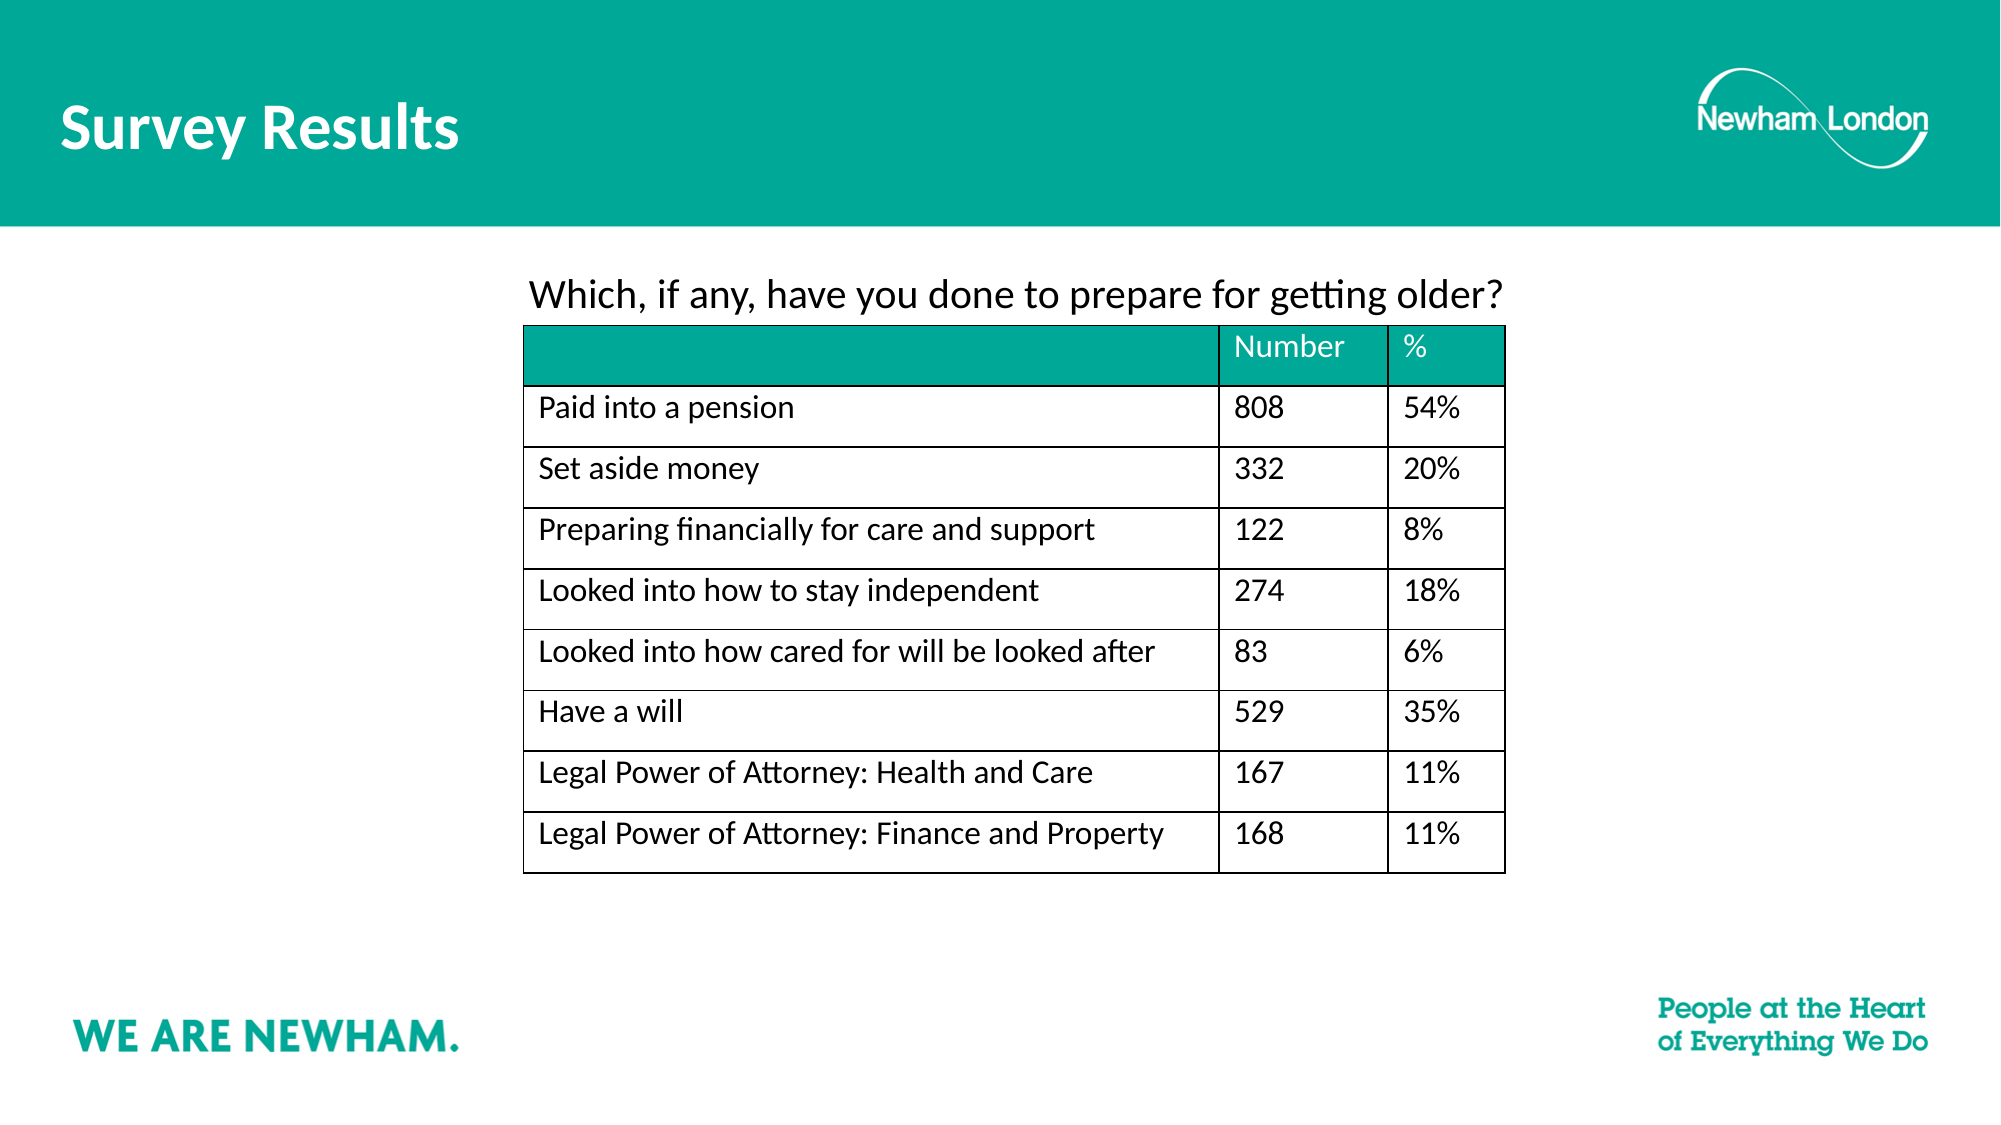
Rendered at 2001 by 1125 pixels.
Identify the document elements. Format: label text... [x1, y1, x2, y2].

table_cell Legal Power of Attorney: Health and Care [524, 752, 1218, 811]
picture [0, 0, 2001, 1124]
table_cell 167 [1220, 752, 1387, 811]
table_cell Preparing financially for care and support [524, 509, 1218, 568]
table_cell Legal Power of Attorney: Finance and Property [524, 813, 1218, 872]
table_header % [1389, 326, 1504, 385]
table_cell 35% [1389, 691, 1504, 750]
table_cell 20% [1389, 448, 1504, 507]
table_cell 8% [1389, 509, 1504, 568]
table_cell 529 [1220, 691, 1387, 750]
table_header [524, 326, 1218, 385]
table_cell 54% [1389, 387, 1504, 446]
table_cell 6% [1389, 630, 1504, 690]
table_cell Looked into how to stay independent [524, 570, 1218, 629]
table_cell 122 [1220, 509, 1387, 568]
table_cell Looked into how cared for will be looked after [524, 630, 1218, 690]
title Survey Results [45, 66, 1771, 189]
table_cell 168 [1220, 813, 1387, 872]
table_cell 11% [1389, 813, 1504, 872]
table_header Number [1220, 326, 1387, 385]
table_cell Set aside money [524, 448, 1218, 507]
table_cell 18% [1389, 570, 1504, 629]
table_cell 83 [1220, 630, 1387, 690]
text_box Which, if any, have you done to prepare for getting older? [514, 259, 1627, 325]
table_cell 274 [1220, 570, 1387, 629]
table_cell 808 [1220, 387, 1387, 446]
table_cell Have a will [524, 691, 1218, 750]
table_cell 11% [1389, 752, 1504, 811]
table_cell 332 [1220, 448, 1387, 507]
table_cell Paid into a pension [524, 387, 1218, 446]
